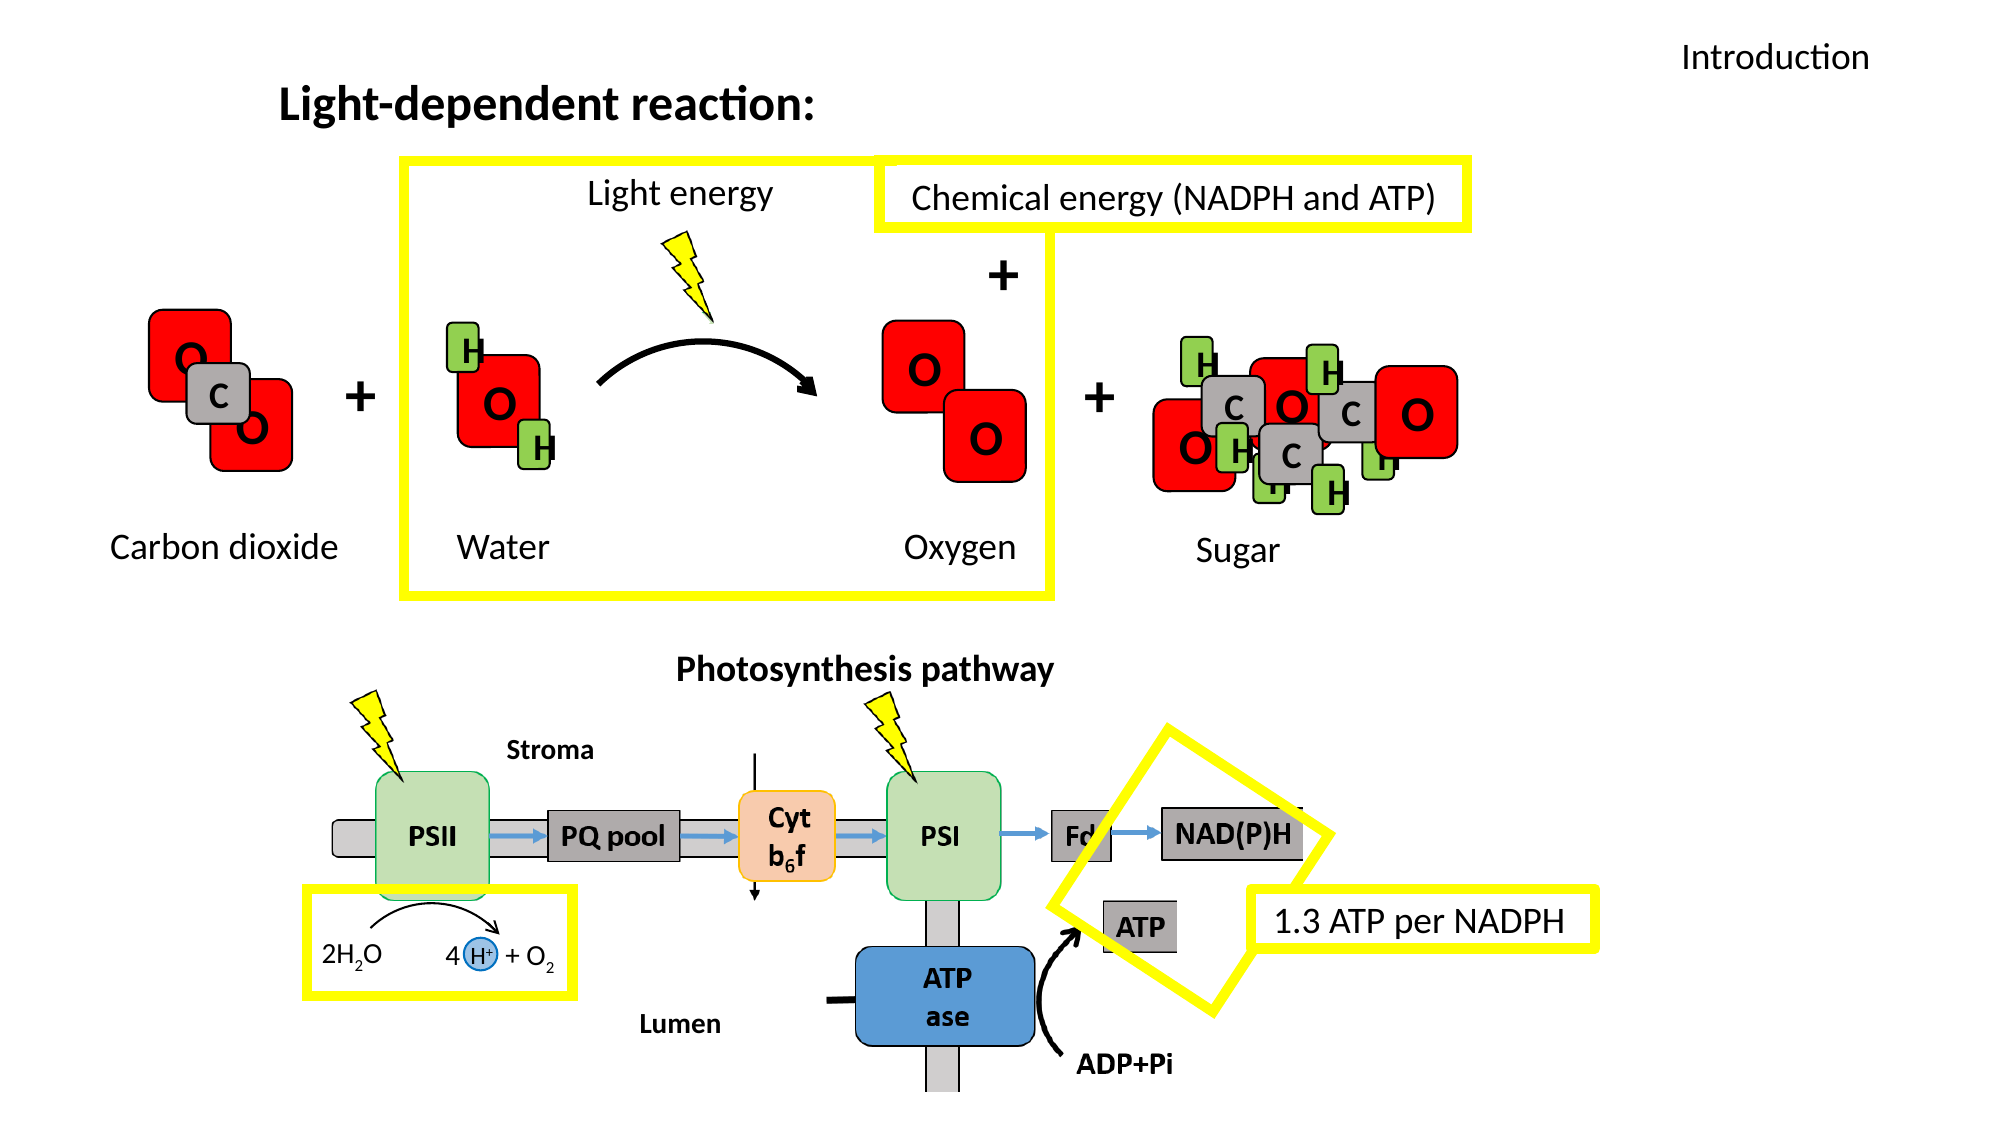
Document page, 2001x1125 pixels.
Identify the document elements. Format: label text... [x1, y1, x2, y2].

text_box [1259, 423, 1324, 485]
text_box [1362, 443, 1395, 480]
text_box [306, 636, 1619, 1092]
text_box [1266, 485, 1286, 504]
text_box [1375, 366, 1458, 459]
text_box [1312, 460, 1345, 515]
text_box Light-dependent reaction: [264, 62, 630, 138]
text_box [879, 159, 1468, 228]
text_box Carbon dioxide [95, 514, 149, 574]
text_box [1266, 358, 1318, 423]
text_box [1216, 418, 1249, 473]
text_box [403, 160, 879, 199]
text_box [149, 199, 1266, 642]
text_box Sugar [1266, 517, 1534, 577]
text_box Introduction [1552, 24, 2000, 85]
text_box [1324, 443, 1332, 451]
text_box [1306, 340, 1339, 395]
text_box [1318, 381, 1375, 443]
